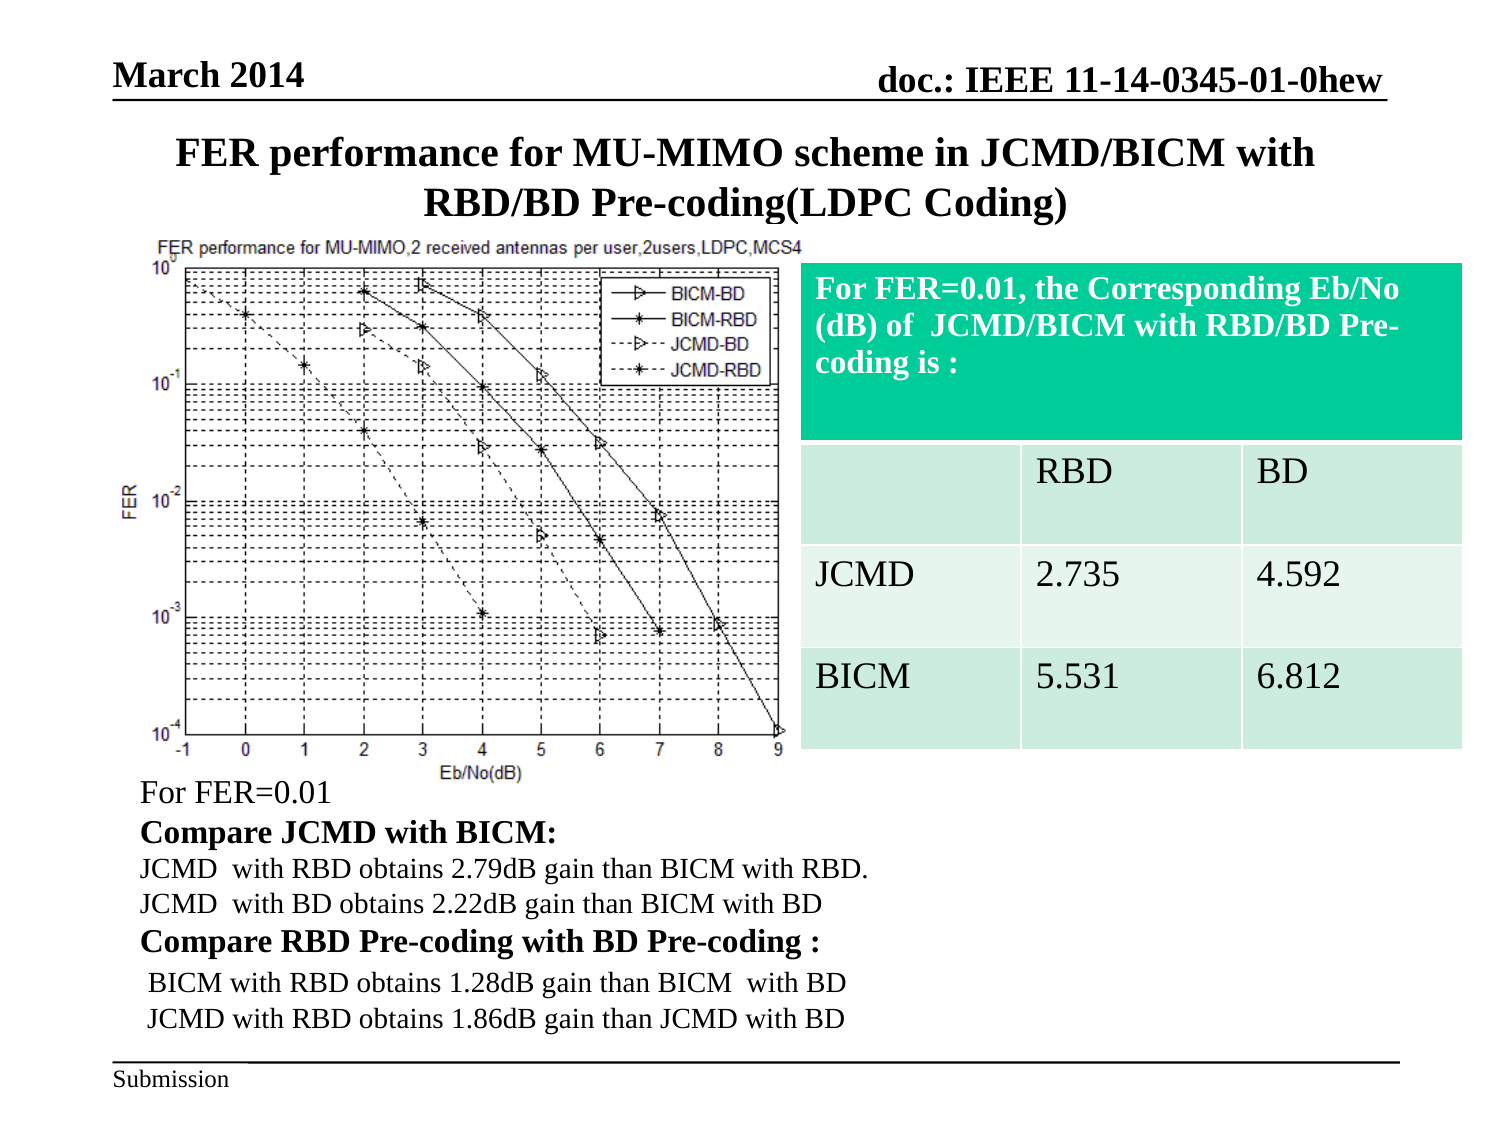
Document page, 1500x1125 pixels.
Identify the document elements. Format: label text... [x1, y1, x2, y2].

table_cell [854, 445, 1020, 544]
text_box For FER=0.01 Compare JCMD with BICM: JCMD with RBD obtains 2.79dB gain than BICM with RBD. JCMD with BD obtains 2.22dB gain than BICM with BD Compare RBD Pre-coding with BD Pre-coding : BICM with RBD obtains 1.28dB gain than BICM with BD JCMD with RBD obtains 1.86dB gain than JCMD with BD [124, 762, 1338, 1077]
table_header For FER=0.01, the Corresponding Eb/No (dB) of JCMD/BICM with RBD/BD Pre-coding is : [854, 263, 1462, 440]
table_cell RBD [1022, 445, 1241, 544]
table_cell 6.812 [1243, 648, 1462, 749]
table_cell 5.531 [1022, 648, 1241, 749]
table_cell 4.592 [1243, 546, 1462, 647]
table_cell JCMD [854, 546, 1020, 647]
text_box FER performance for MU-MIMO scheme in JCMD/BICM with RBD/BD Pre-coding(LDPC Coding) [139, 112, 1353, 238]
table_cell 2.735 [1022, 546, 1241, 647]
table_cell BICM [854, 648, 1020, 749]
picture [87, 224, 851, 798]
table_cell BD [1243, 445, 1462, 544]
